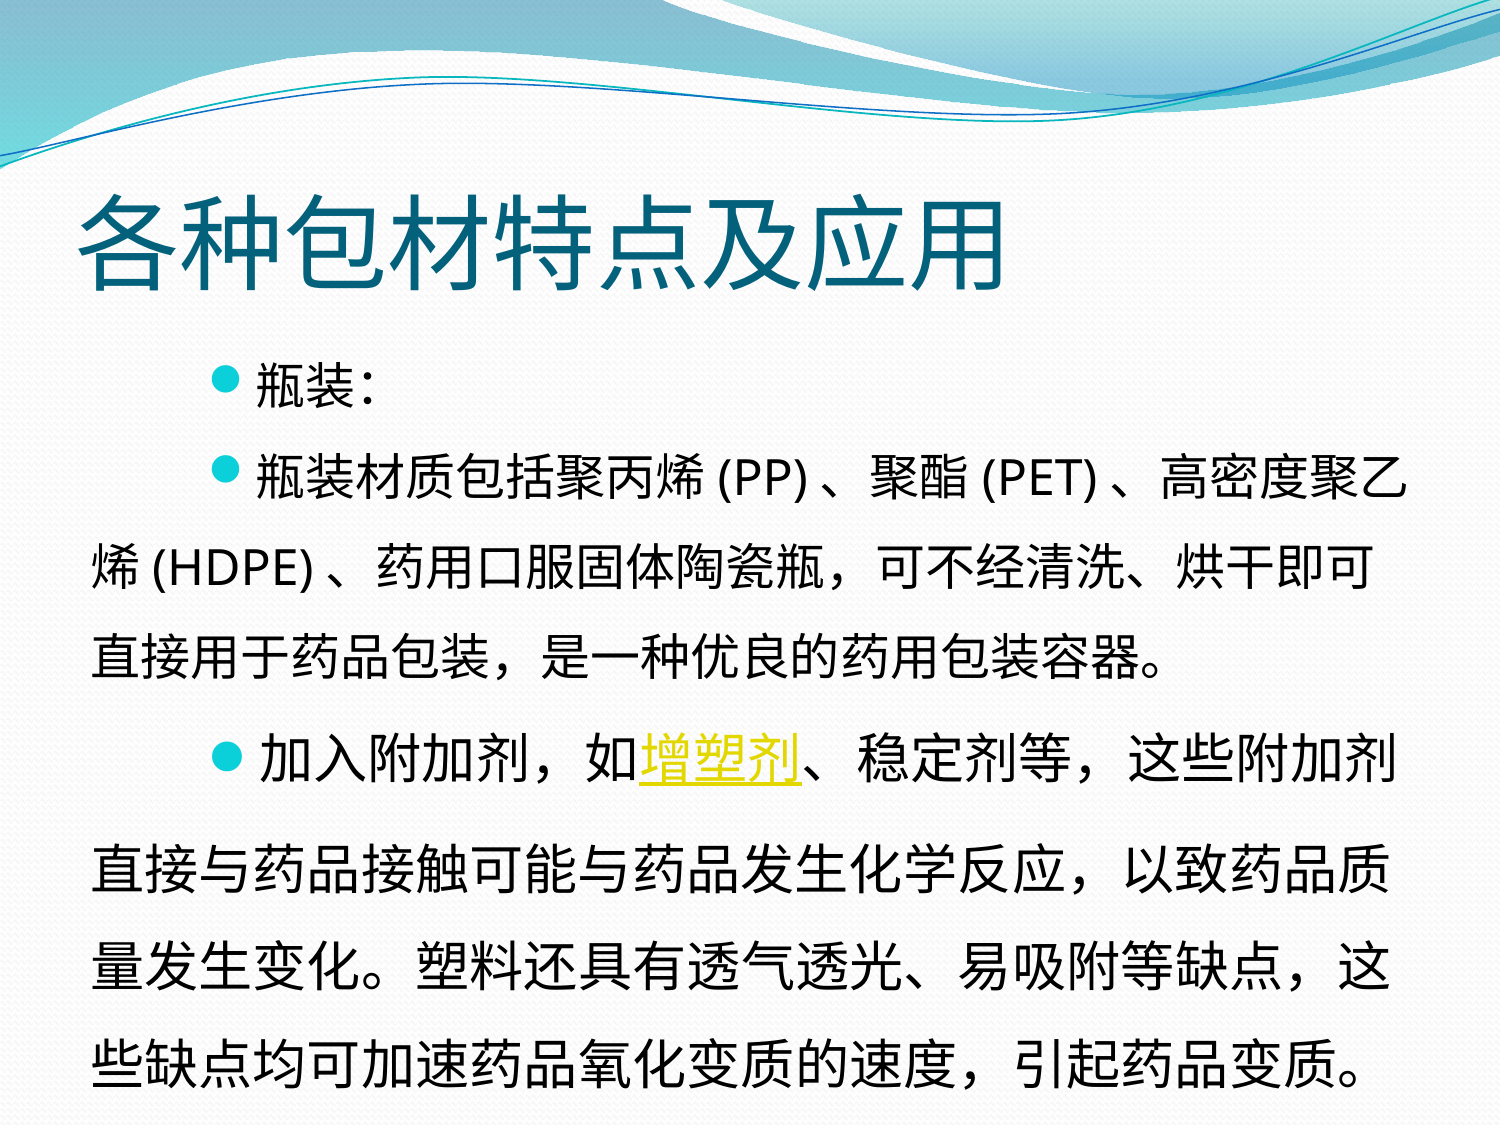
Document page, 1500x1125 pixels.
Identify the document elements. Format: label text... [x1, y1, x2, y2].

list 瓶装： 瓶装材质包括聚丙烯(PP)、聚酯(PET)、高密度聚乙烯(HDPE)、药用口服固体陶瓷瓶，可不经清洗、烘干即可直接用于药品包装，是一种优良的药用包装容器。 加入附加剂，如增塑剂、稳定剂等，这些附加剂直接与药品接触可能与药品发生化学反应，以致药品质量发生变化。塑料还具有透气透光、易吸附等缺点，这些缺点均可加速药品氧化变质的速度，引起药品变质。 [74, 317, 1426, 1038]
title 各种包材特点及应用 [74, 115, 1426, 304]
